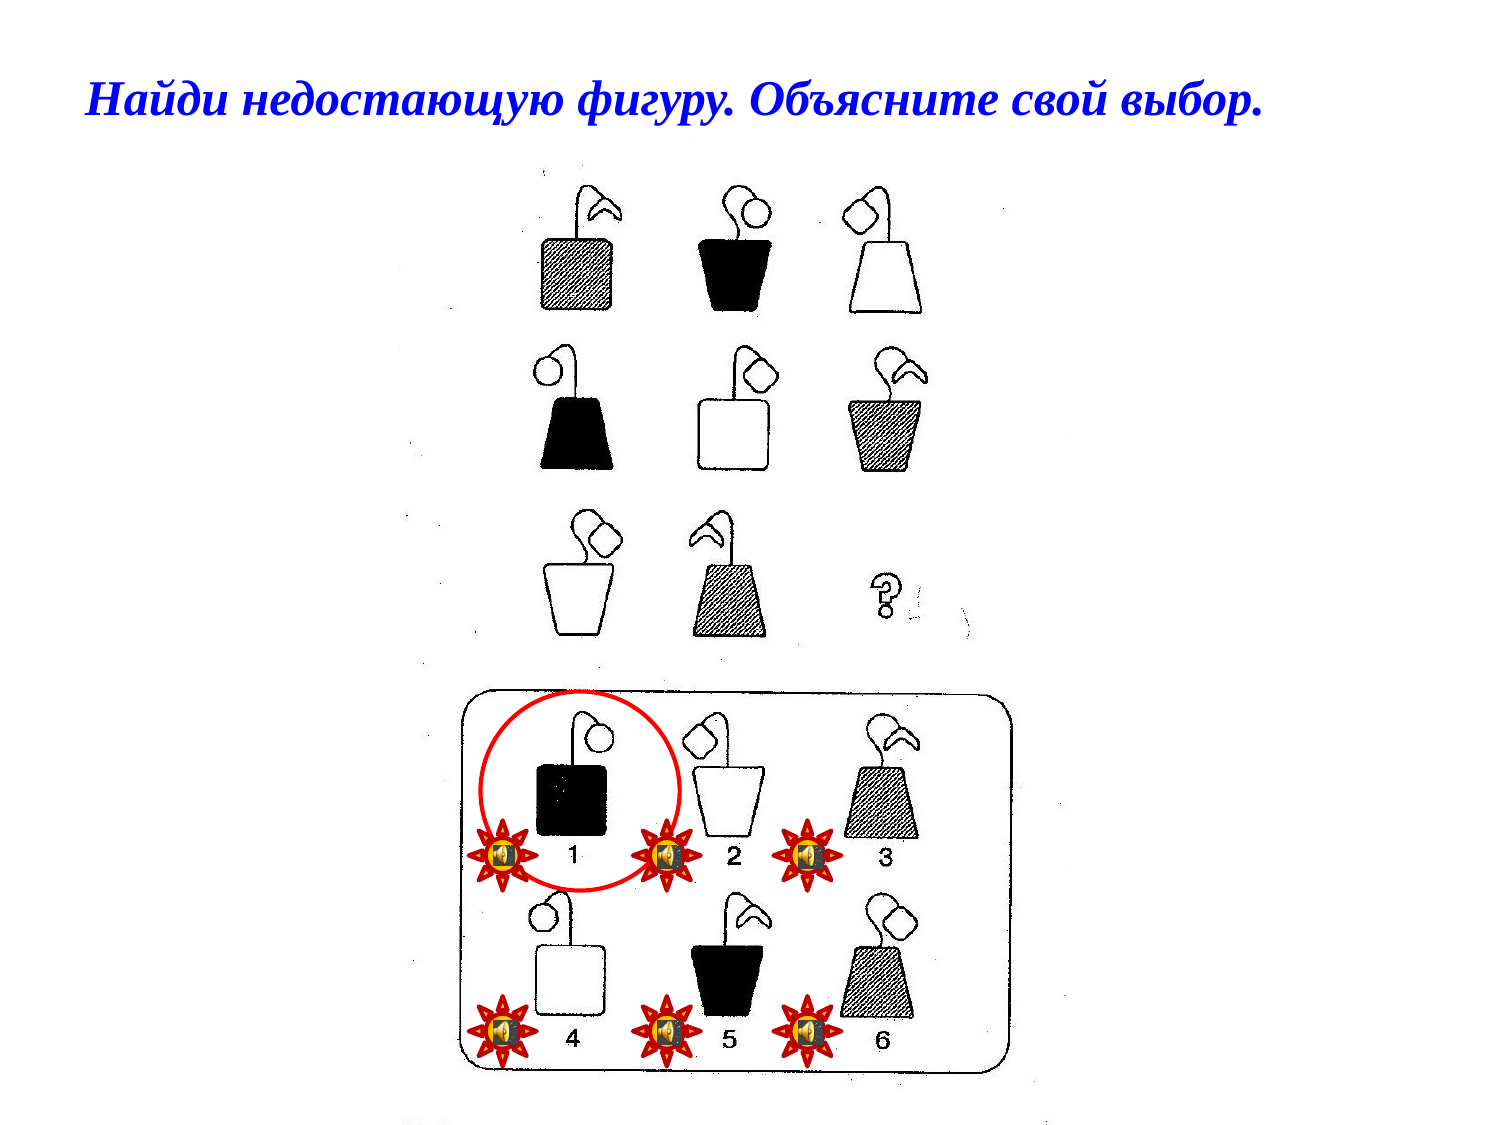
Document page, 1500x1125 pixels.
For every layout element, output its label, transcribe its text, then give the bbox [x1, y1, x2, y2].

picture [398, 142, 1067, 1125]
text_box Найди недостающую фигуру. Объясните свой выбор. [70, 58, 1465, 134]
